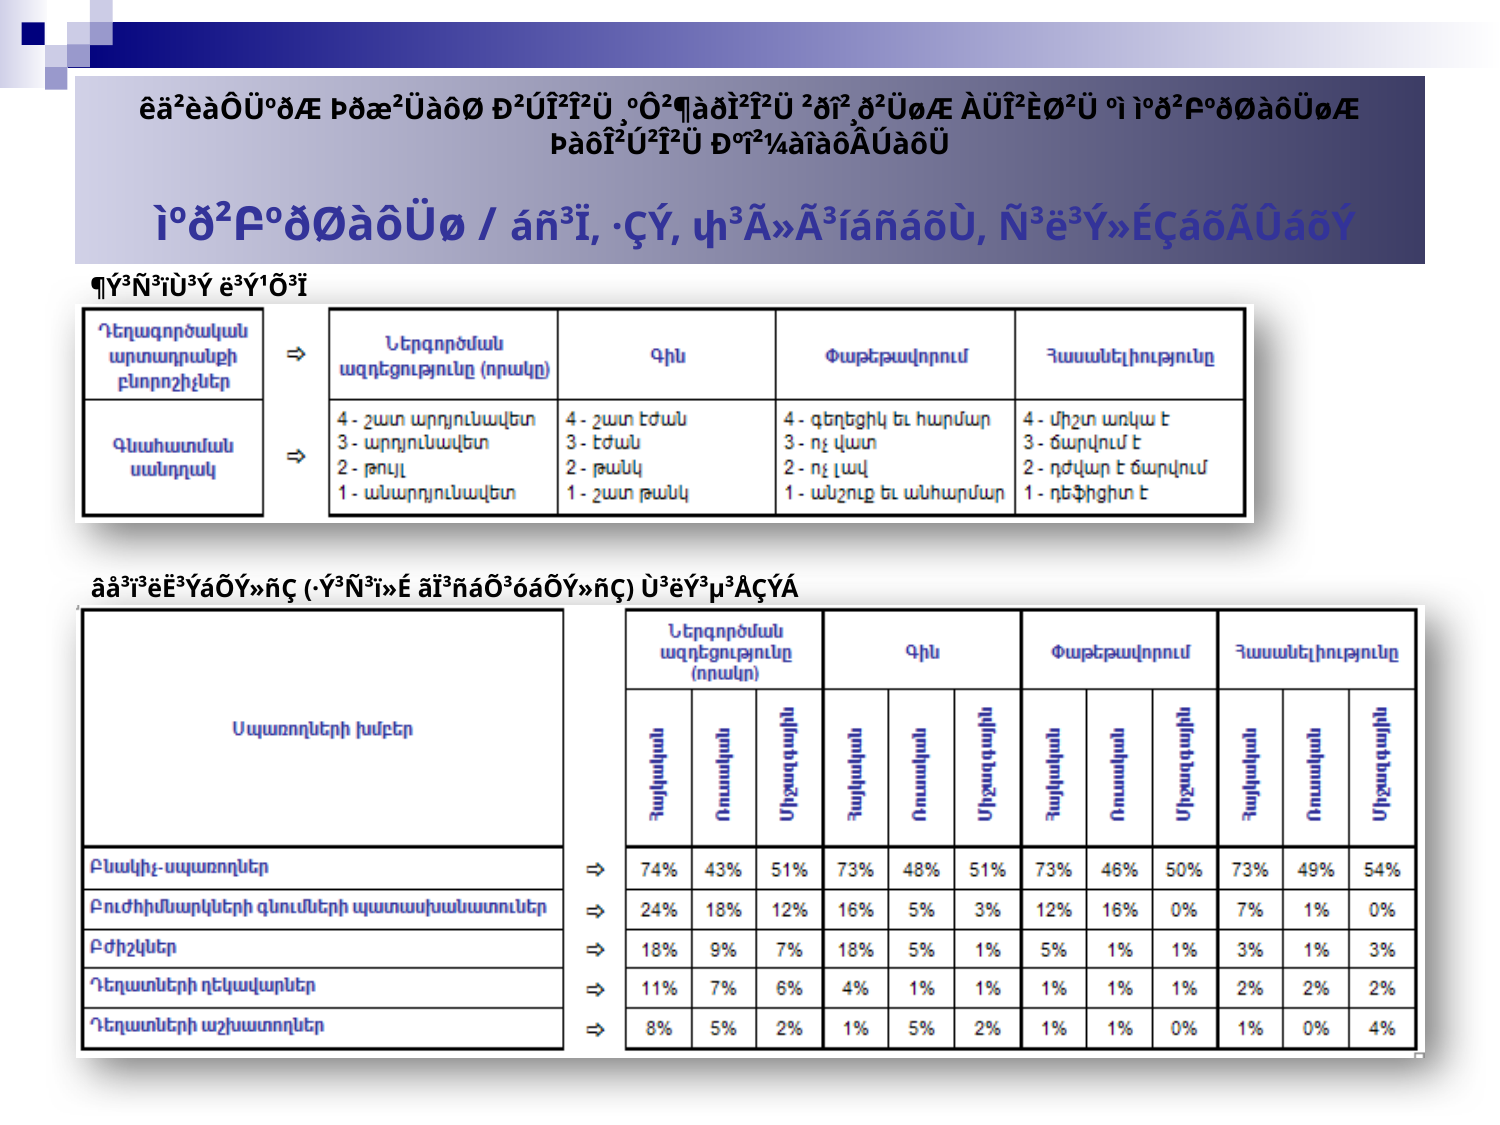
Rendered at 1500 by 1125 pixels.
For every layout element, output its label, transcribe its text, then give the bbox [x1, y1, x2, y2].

list âå³ï³ëË³ÝáÕÝ»ñÇ (·Ý³Ñ³ï»É ãÏ³ñáÕ³óáÕÝ»ñÇ) Ù³ëÝ³µ³ÅÇÝÁ [75, 564, 939, 601]
title êä²èàÔÜºðÆ Þðæ²ÜàôØ Ð²ÚÎ²Î²Ü ¸ºÔ²¶àðÌ²Î²Ü ²ðî²¸ð²ÜøÆ ÀÜÎ²ÈØ²Ü ºì ìºð²ԲºðØàôÜøÆ ÞàôÎ²Ú²Î²Ü Ðºî²¼àîàôÂÚàôÜ ìºð²ԲºðØàôÜø / áñ³Ï, ·ÇÝ, փ³Ã»Ã³íáñáõÙ, Ñ³ë³Ý»ÉÇáõÃÛáõÝ [74, 75, 1426, 264]
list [74, 304, 1255, 523]
list ¶Ý³Ñ³ïÙ³Ý ë³Ý¹Õ³Ï [74, 264, 738, 301]
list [76, 605, 1426, 1058]
